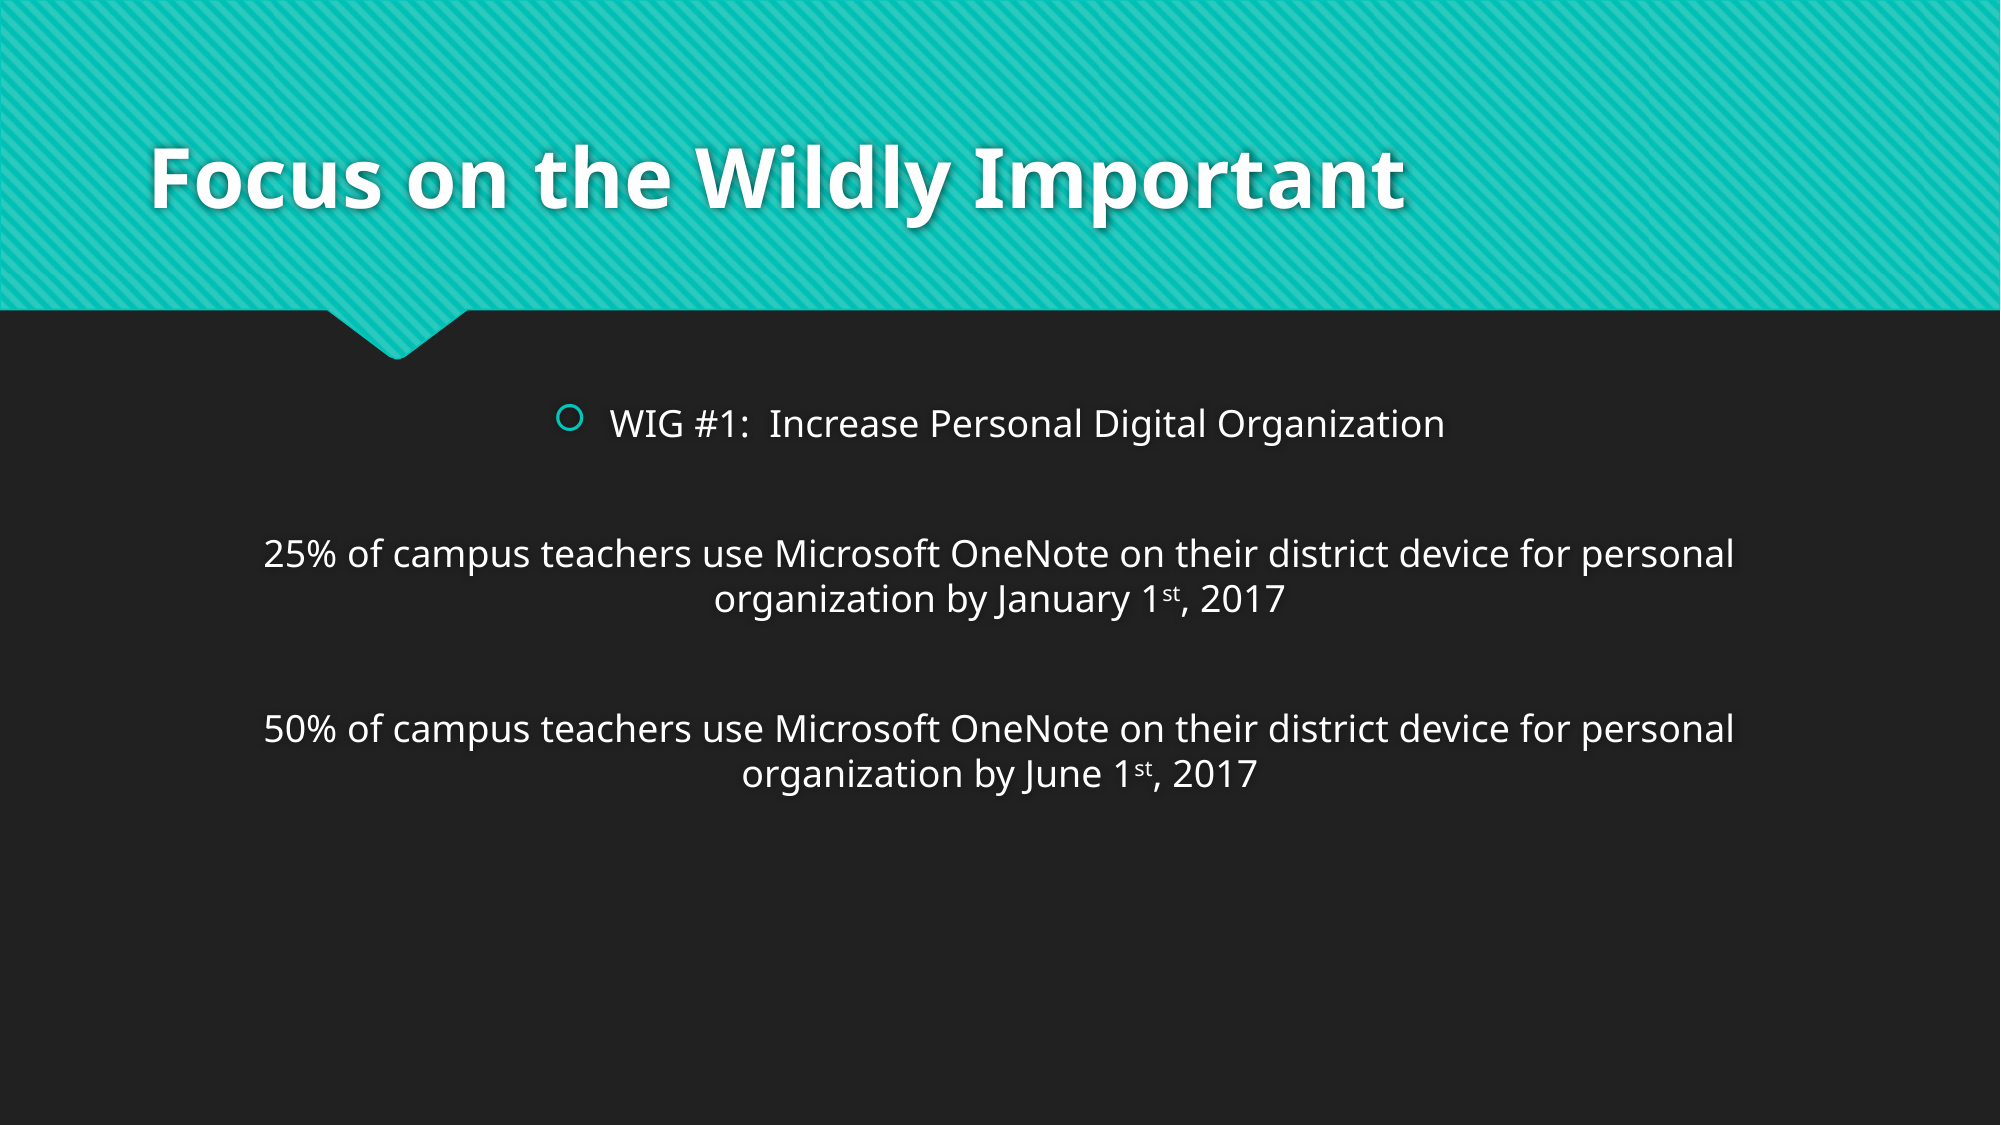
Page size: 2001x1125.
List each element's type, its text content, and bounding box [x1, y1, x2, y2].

list WIG #1: Increase Personal Digital Organization 25% of campus teachers use Microsoft OneNote on their district device for personal organization by January 1st, 2017 50% of campus teachers use Microsoft OneNote on their district device for personal organization by June 1st, 2017 [134, 364, 1866, 962]
title Focus on the Wildly Important [132, 73, 1868, 233]
